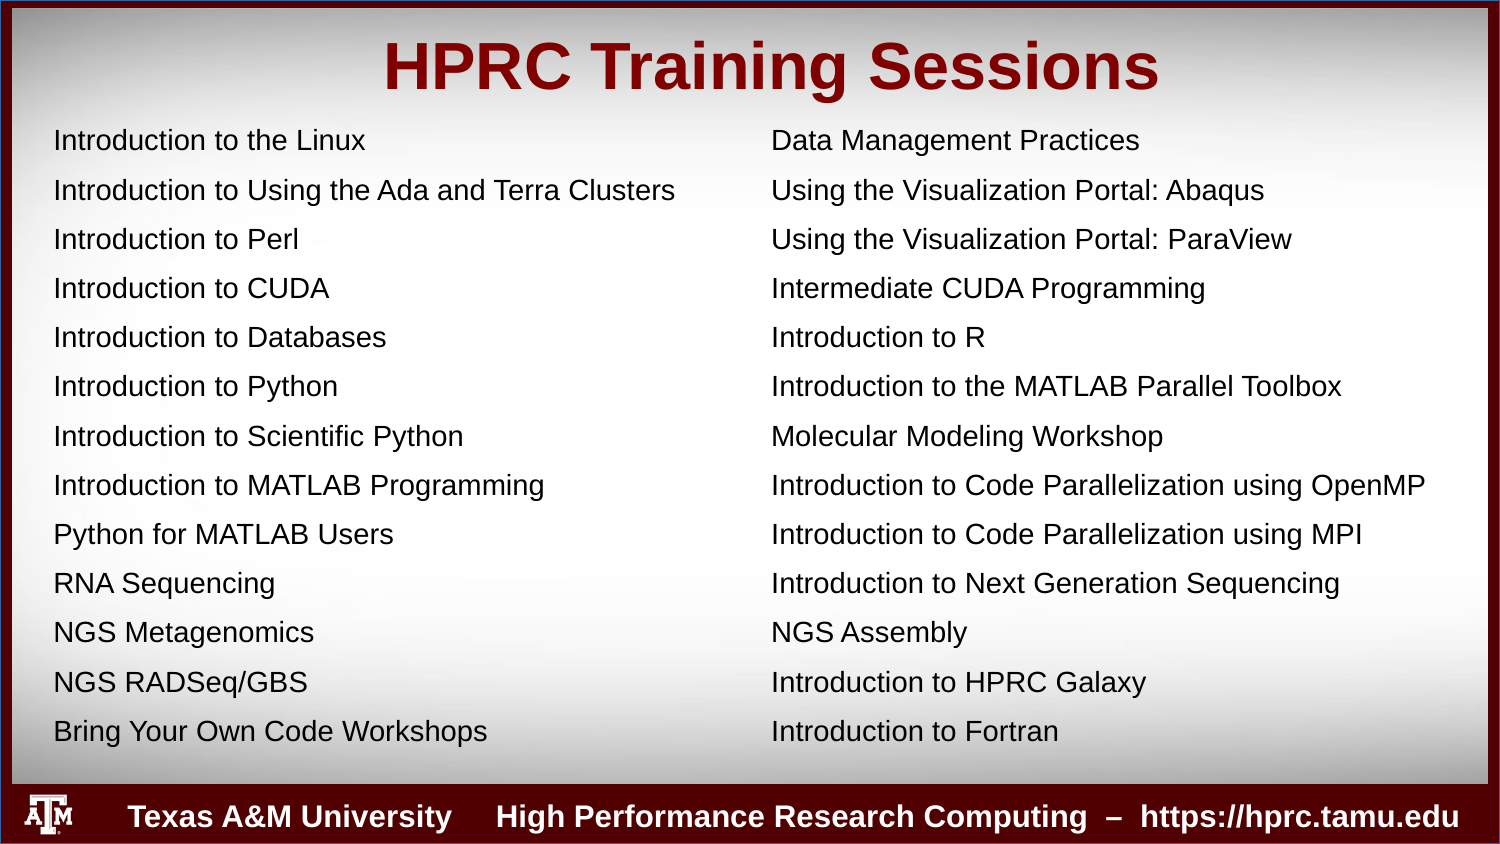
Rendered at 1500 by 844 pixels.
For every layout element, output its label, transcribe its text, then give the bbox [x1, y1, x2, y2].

table_cell Introduction to R [756, 314, 1474, 363]
table_cell Using the Visualization Portal: ParaView [756, 215, 1474, 264]
table_cell Introduction to Code Parallelization using OpenMP [756, 461, 1474, 510]
table_cell Introduction to Scientific Python [38, 412, 756, 461]
table_cell Intermediate CUDA Programming [756, 264, 1474, 314]
title HPRC Training Sessions [38, 29, 1500, 96]
table_cell NGS Assembly [756, 609, 1474, 658]
table_cell Introduction to HPRC Galaxy [756, 658, 1474, 707]
table_cell Python for MATLAB Users [38, 510, 756, 560]
table_cell Bring Your Own Code Workshops [38, 707, 756, 756]
table_header Introduction to the Linux [38, 117, 756, 166]
table_cell RNA Sequencing [38, 560, 756, 609]
table_cell Introduction to Databases [38, 314, 756, 363]
table_cell Introduction to Python [38, 363, 756, 412]
table_cell Introduction to Next Generation Sequencing [756, 560, 1474, 609]
table_cell Introduction to the MATLAB Parallel Toolbox [756, 363, 1474, 412]
table_header Data Management Practices [756, 117, 1474, 166]
table_cell NGS Metagenomics [38, 609, 756, 658]
table_cell Introduction to Using the Ada and Terra Clusters [38, 166, 756, 215]
table_cell Introduction to Perl [38, 215, 756, 264]
table_cell Introduction to Fortran [756, 707, 1474, 756]
picture [0, 8, 1488, 844]
table_cell Using the Visualization Portal: Abaqus [756, 166, 1474, 215]
table_cell Introduction to MATLAB Programming [38, 461, 756, 510]
table_cell NGS RADSeq/GBS [38, 658, 756, 707]
table_cell Molecular Modeling Workshop [756, 412, 1474, 461]
table_cell Introduction to CUDA [38, 264, 756, 314]
table_cell Introduction to Code Parallelization using MPI [756, 510, 1474, 560]
